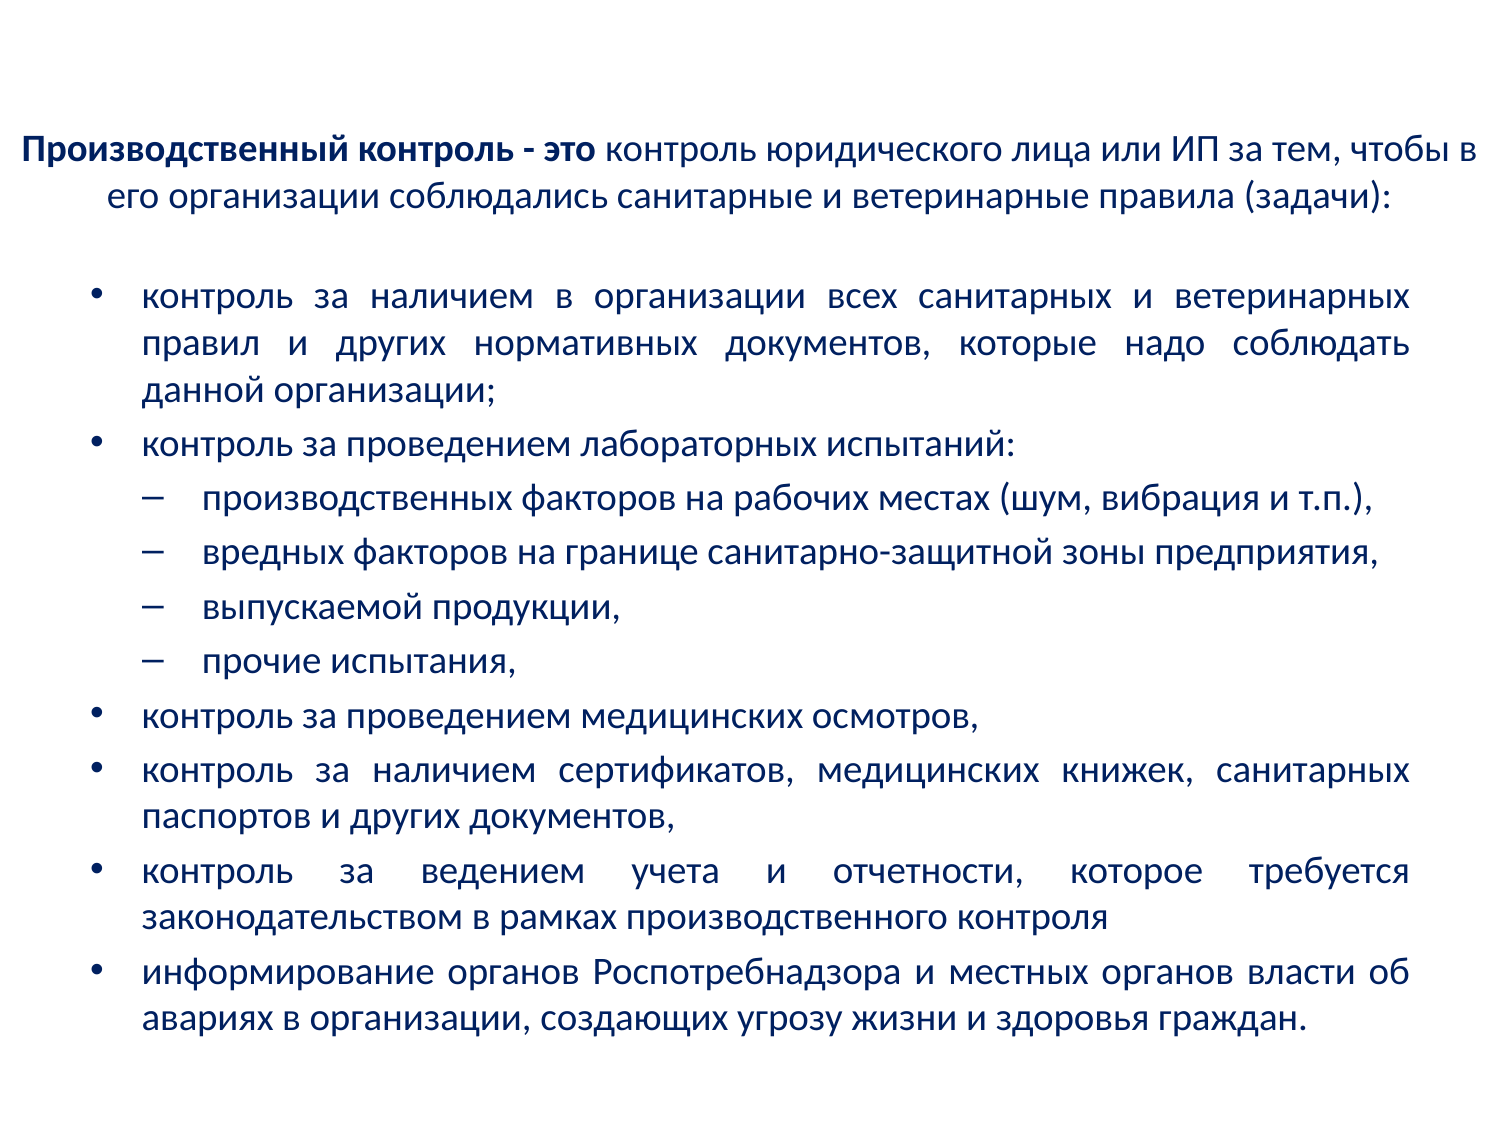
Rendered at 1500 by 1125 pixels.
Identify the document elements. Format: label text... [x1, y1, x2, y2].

title Производственный контроль - это контроль юридического лица или ИП за тем, чтобы в его организации соблюдались санитарные и ветеринарные правила (задачи): [0, 113, 1500, 302]
list контроль за наличием в организации всех санитарных и ветеринарных правил и других нормативных документов, которые надо соблюдать данной организации; контроль за проведением лабораторных испытаний: производственных факторов на рабочих местах (шум, вибрация и т.п.), вредных факторов на границе санитарно-защитной зоны предприятия, выпускаемой продукции, прочие испытания, контроль за проведением медицинских осмотров, контроль за наличием сертификатов, медицинских книжек, санитарных паспортов и других документов, контроль за ведением учета и отчетности, которое требуется законодательством в рамках производственного контроля информирование органов Роспотребнадзора и местных органов власти об авариях в организации, создающих угрозу жизни и здоровья граждан. [75, 262, 1425, 1125]
